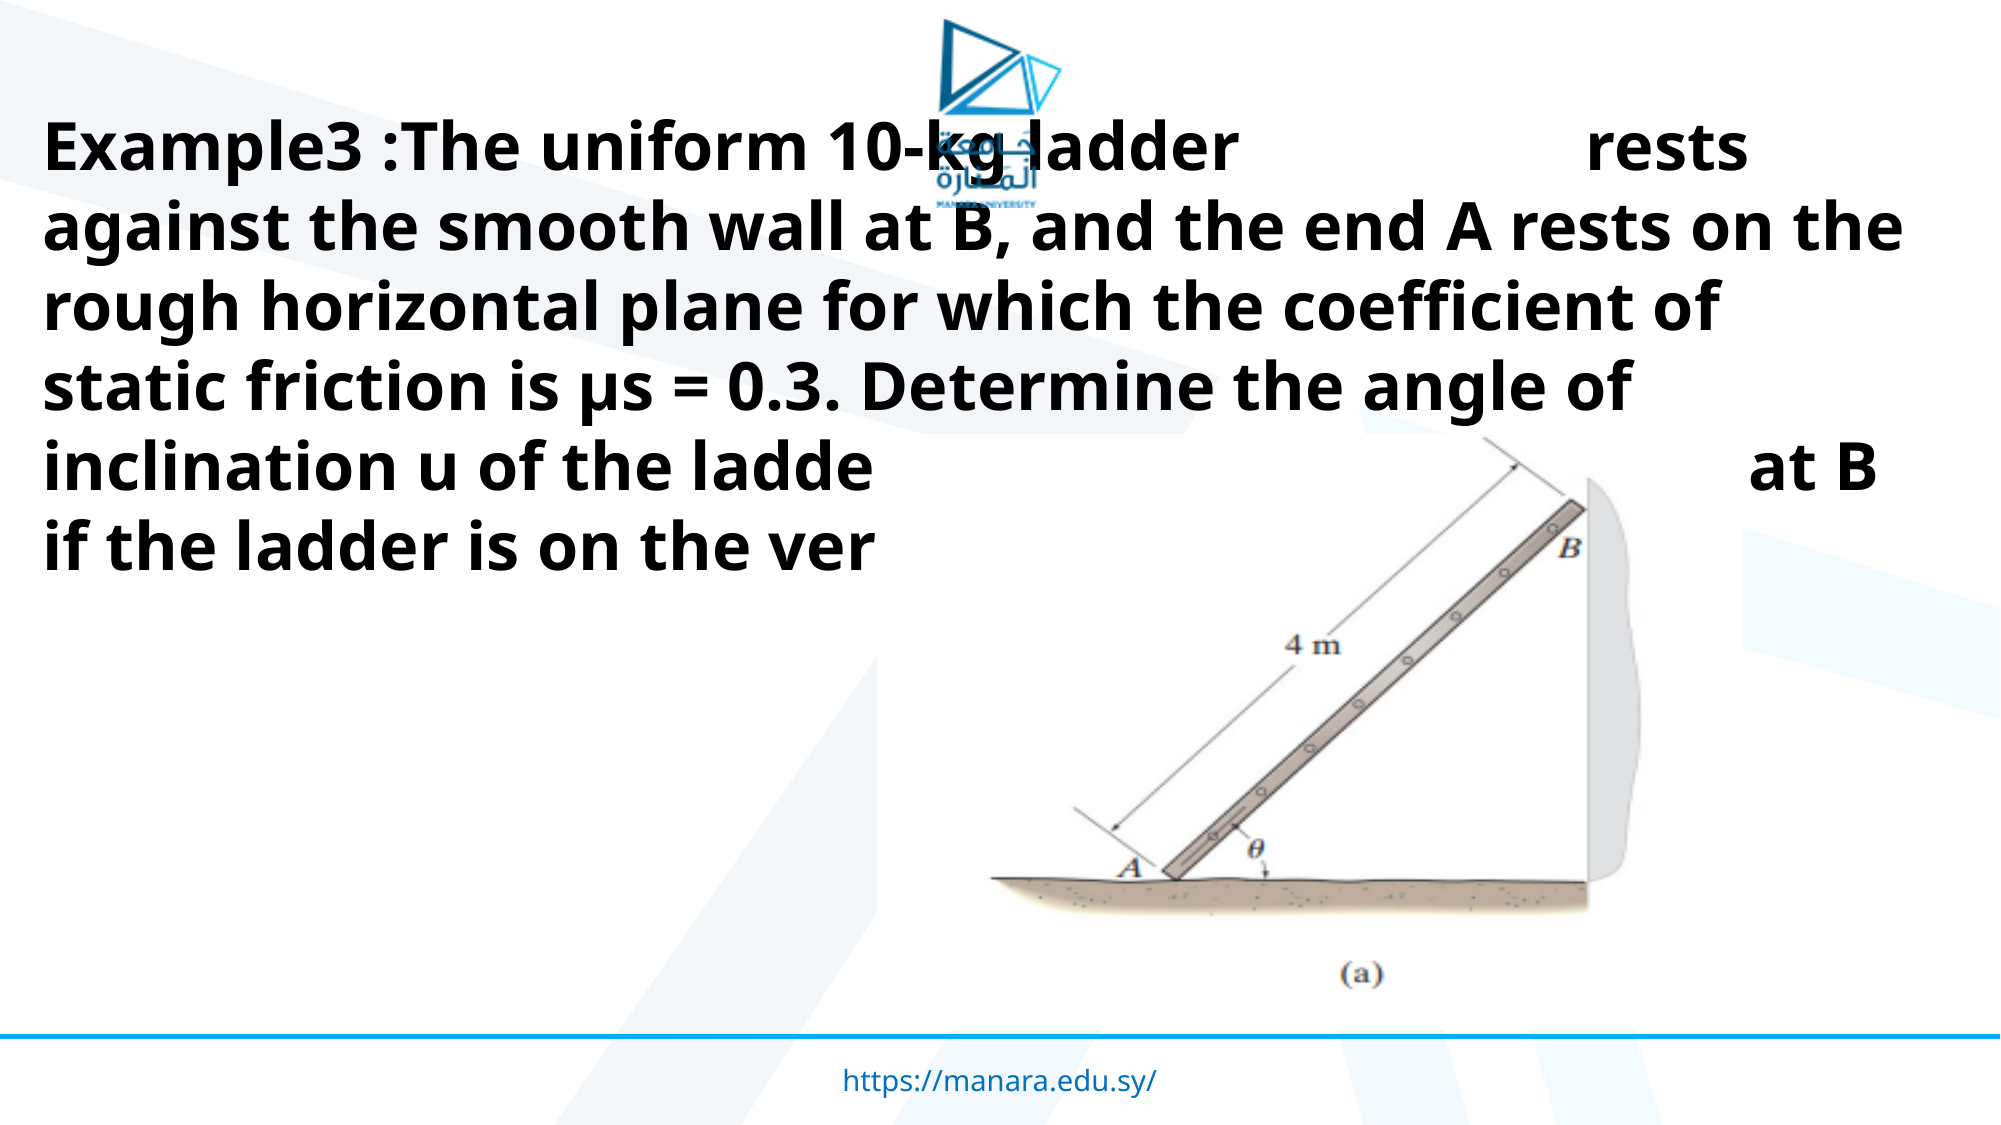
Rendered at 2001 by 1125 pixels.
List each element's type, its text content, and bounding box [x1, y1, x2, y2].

picture [0, 1040, 2001, 1125]
text_box https://manara.edu.sy/ [823, 1054, 1177, 1105]
text_box Example3 :The uniform 10-kg ladder rests against the smooth wall at B, and the end A rests on the rough horizontal plane for which the coefficient of static friction is µs = 0.3. Determine the angle of inclination u of the ladder and the normal reaction at B if the ladder is on the verge of slipping. [27, 96, 1928, 592]
picture [0, 0, 2001, 1033]
